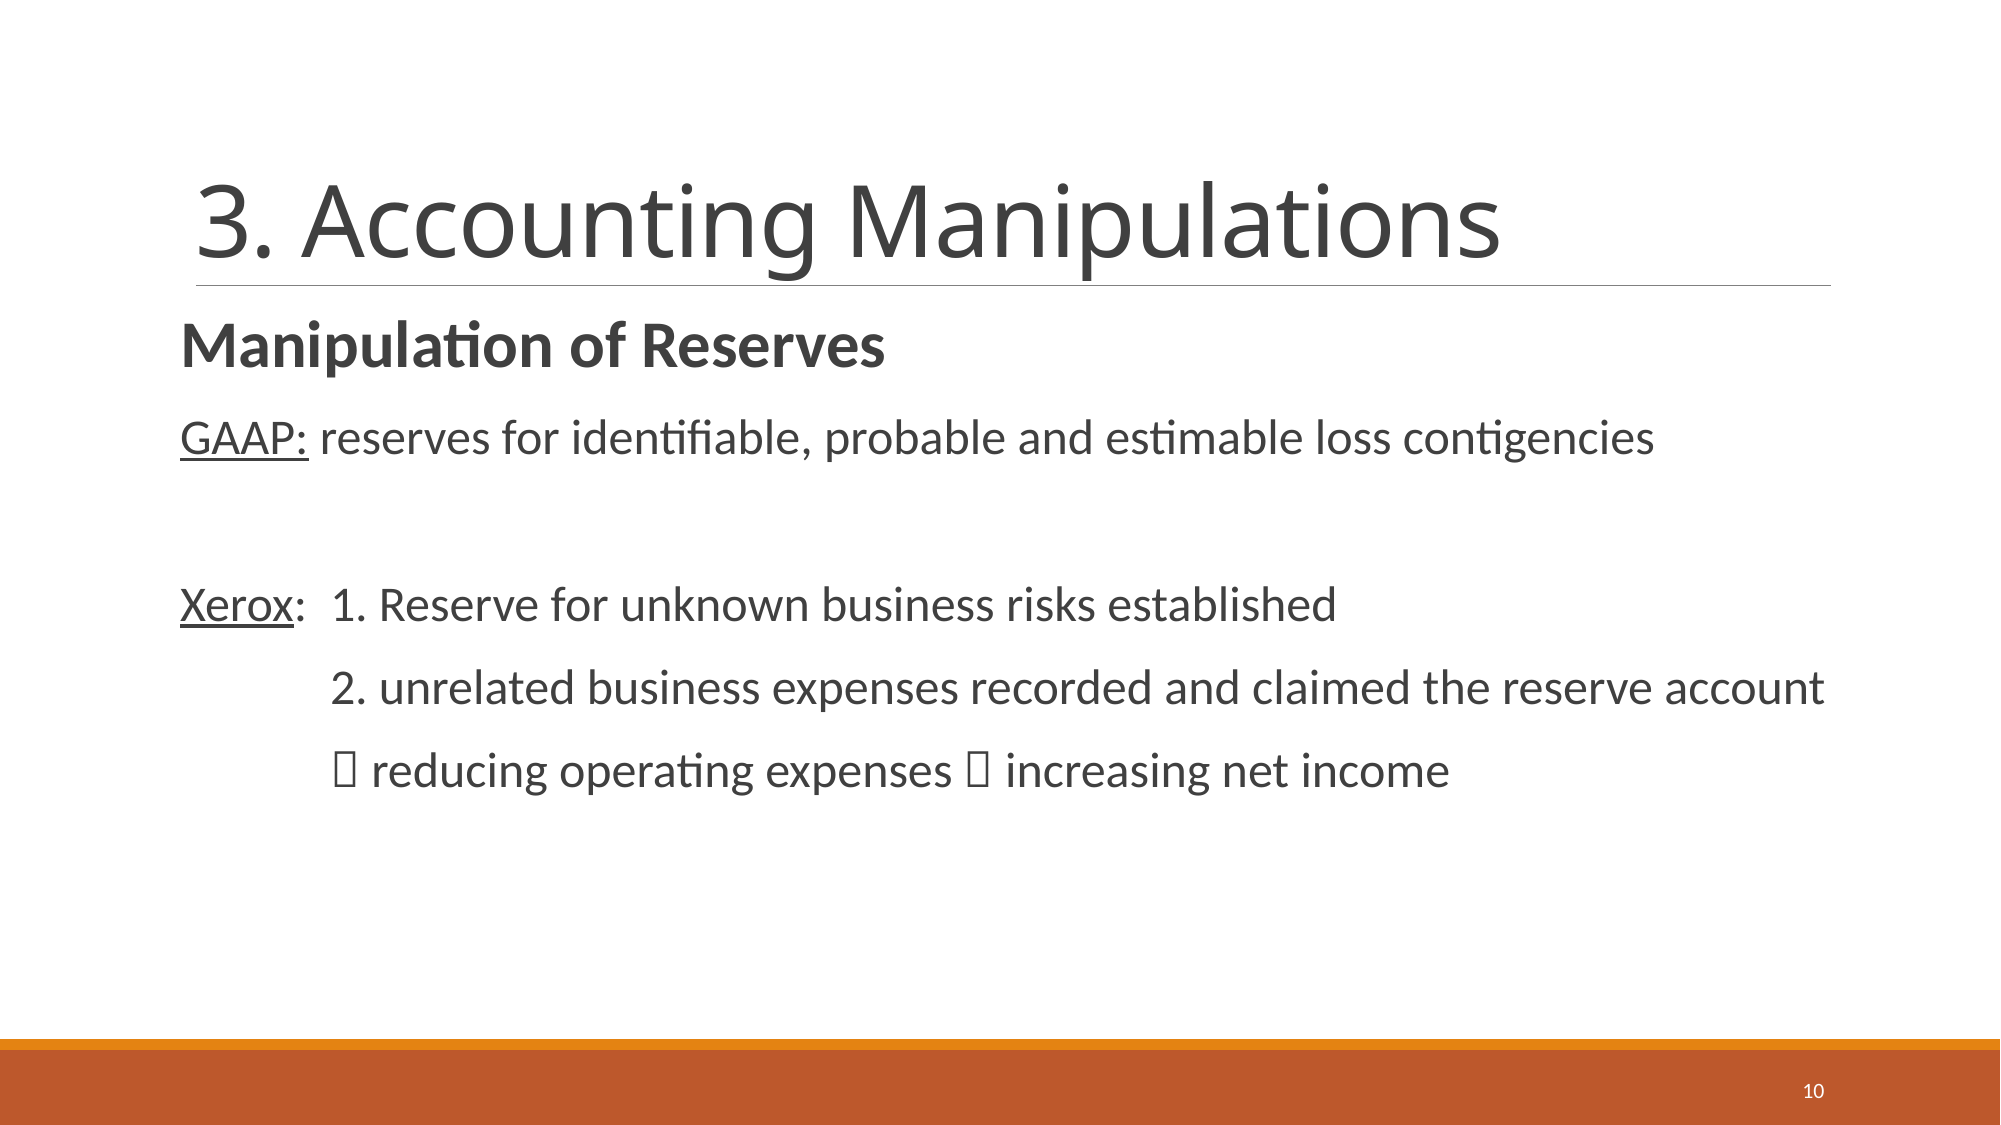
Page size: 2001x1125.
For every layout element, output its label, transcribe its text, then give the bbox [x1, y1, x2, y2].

title 3. Accounting Manipulations [180, 47, 1830, 285]
list Manipulation of Reserves GAAP: reserves for identifiable, probable and estimable loss contigencies Xerox: 1. Reserve for unknown business risks established 2. unrelated business expenses recorded and claimed the reserve account  reducing operating expenses  increasing net income [180, 302, 1830, 963]
slide_number 10 [1624, 1059, 1840, 1120]
